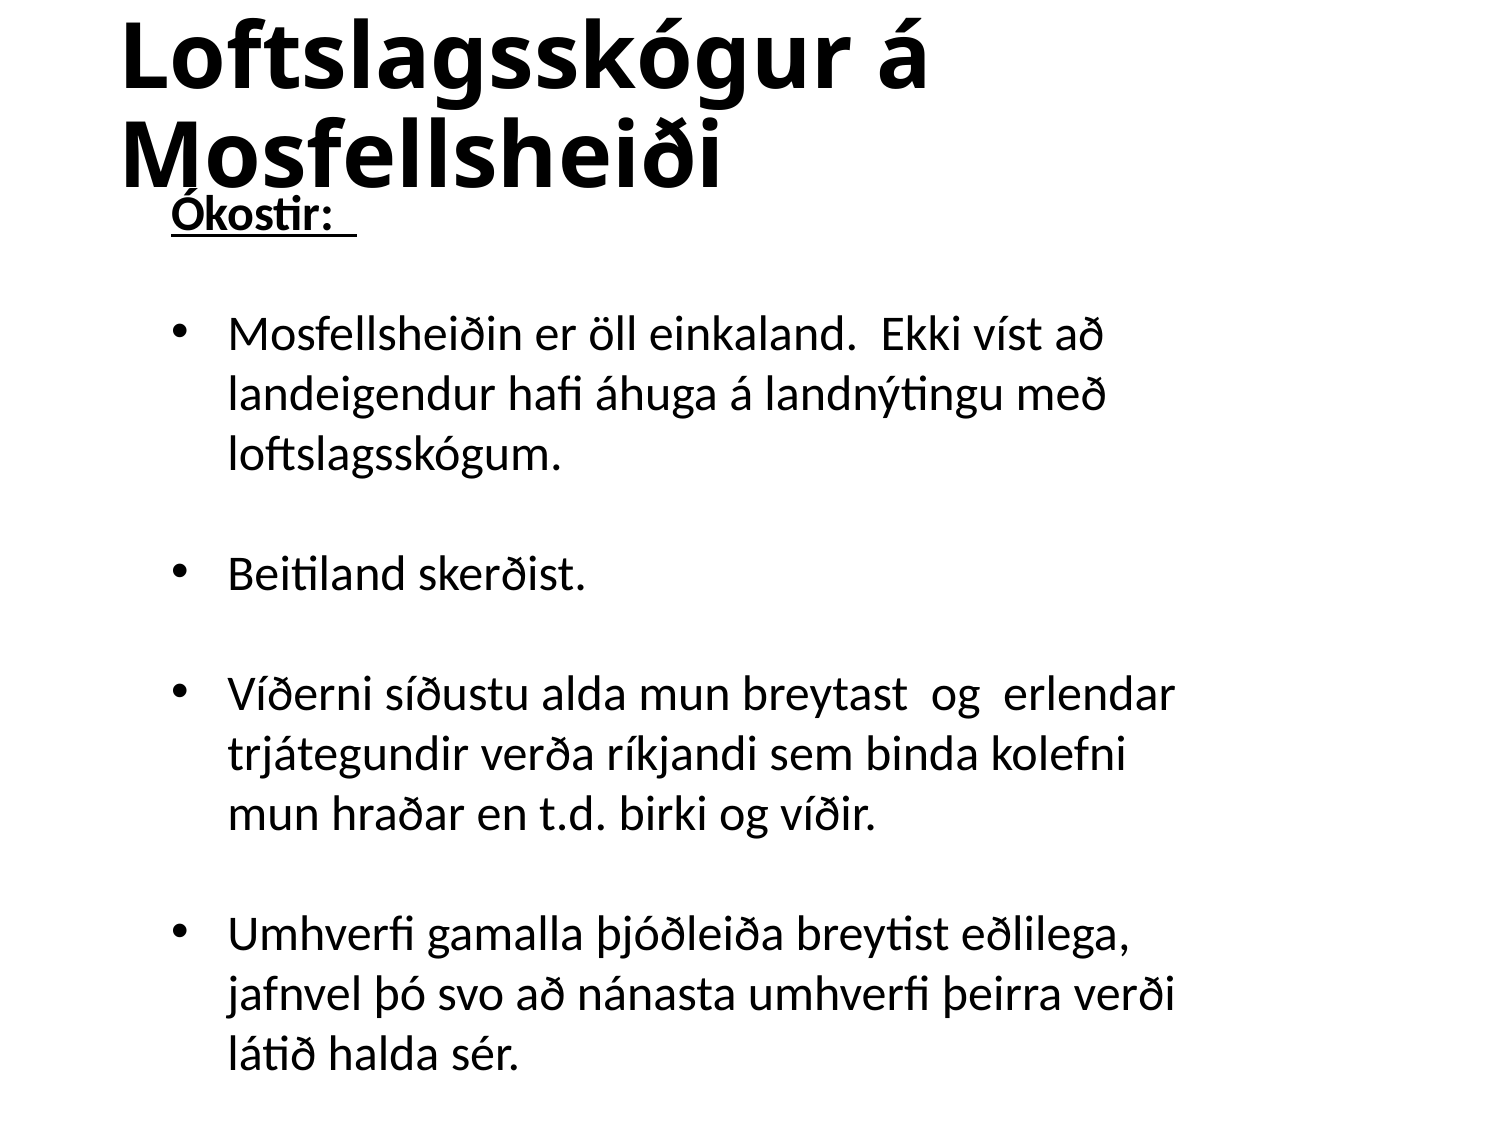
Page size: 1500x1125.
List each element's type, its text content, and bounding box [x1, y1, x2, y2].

text_box Ókostir: Mosfellsheiðin er öll einkaland. Ekki víst að landeigendur hafi áhuga á landnýtingu með loftslagsskógum. Beitiland skerðist. Víðerni síðustu alda mun breytast og erlendar trjátegundir verða ríkjandi sem binda kolefni mun hraðar en t.d. birki og víðir. Umhverfi gamalla þjóðleiða breytist eðlilega, jafnvel þó svo að nánasta umhverfi þeirra verði látið halda sér. [156, 172, 1244, 1088]
title Loftslagsskógur á Mosfellsheiði [103, 0, 1397, 218]
